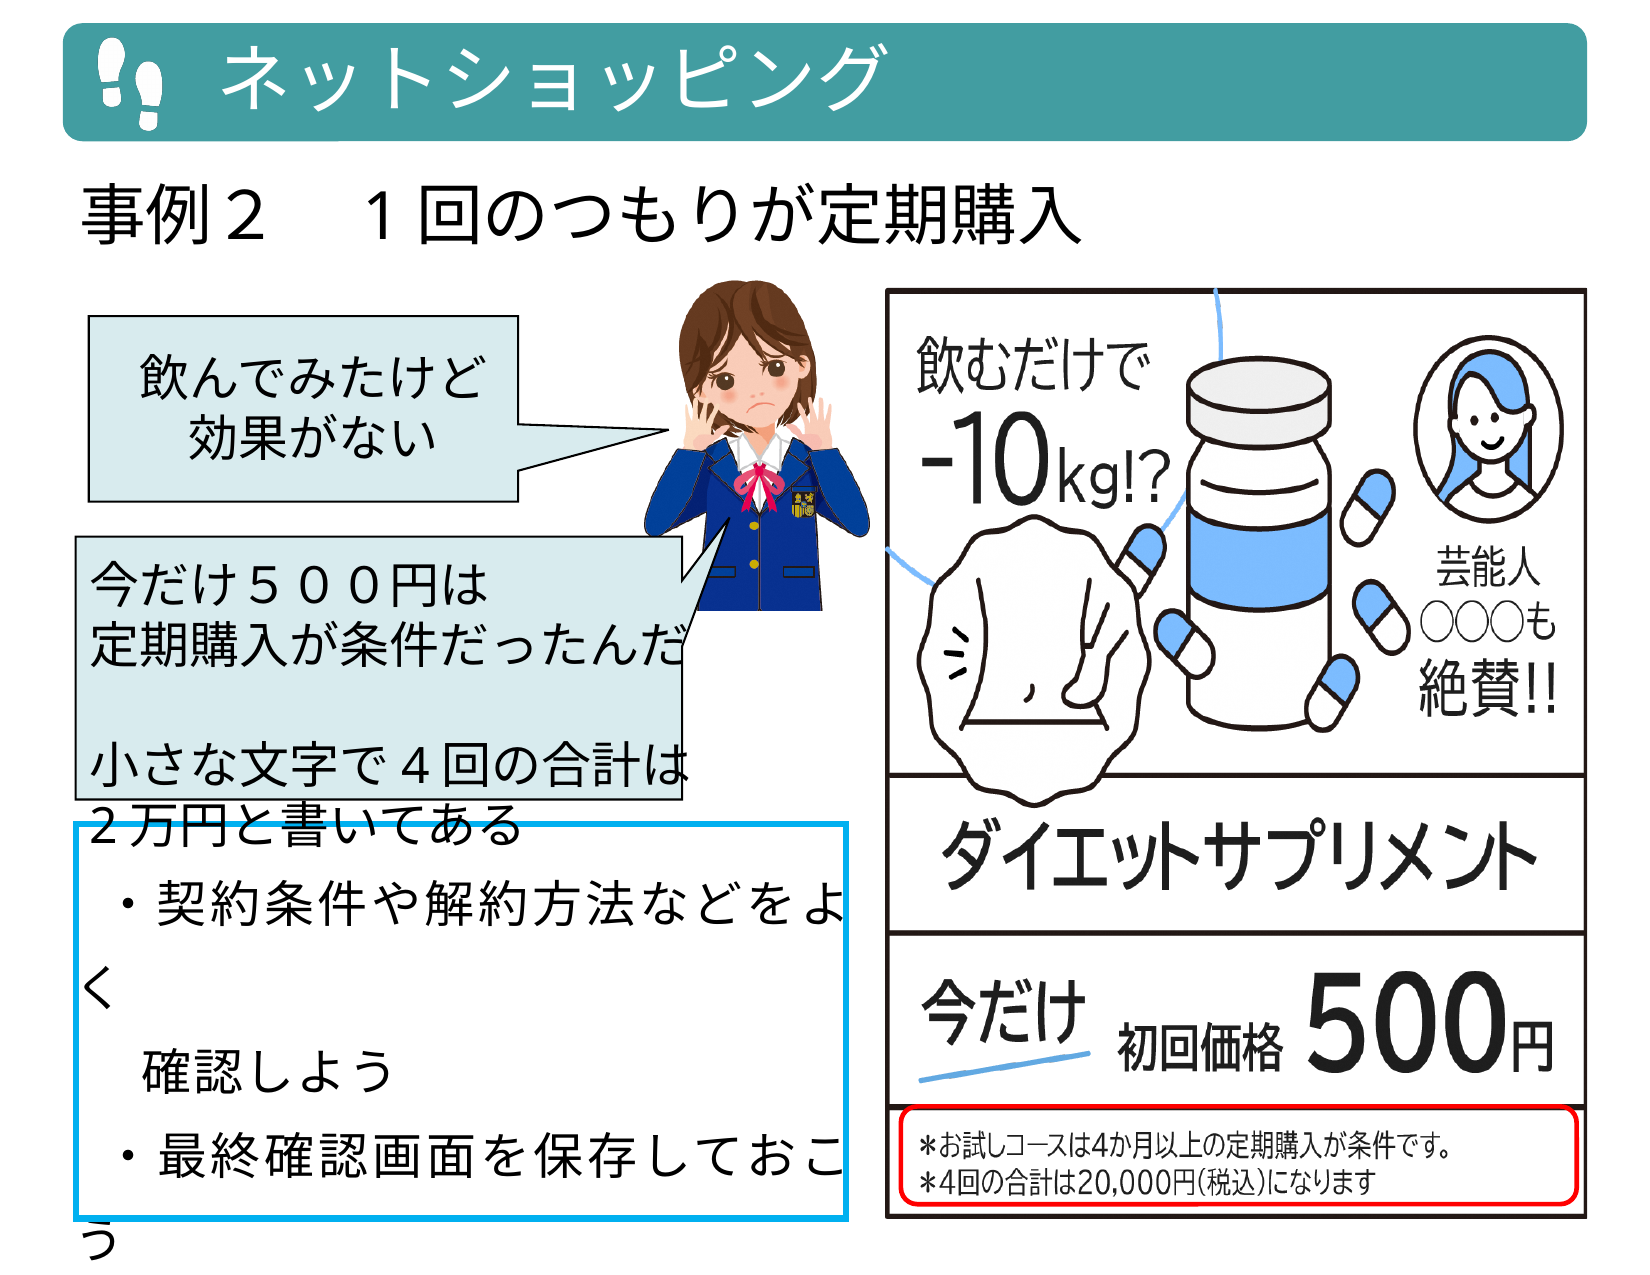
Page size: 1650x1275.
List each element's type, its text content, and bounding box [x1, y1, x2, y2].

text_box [74, 536, 735, 804]
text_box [62, 23, 1588, 142]
text_box ・契約条件や解約方法などをよく 確認しよう ・最終確認画面を保存しておこう （スクリーンショットや印刷など） [67, 841, 860, 1275]
text_box [75, 823, 847, 1220]
picture [636, 230, 1588, 1219]
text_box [88, 316, 532, 502]
text_box 事例２ 1回のつもりが定期購入 [64, 165, 1185, 261]
